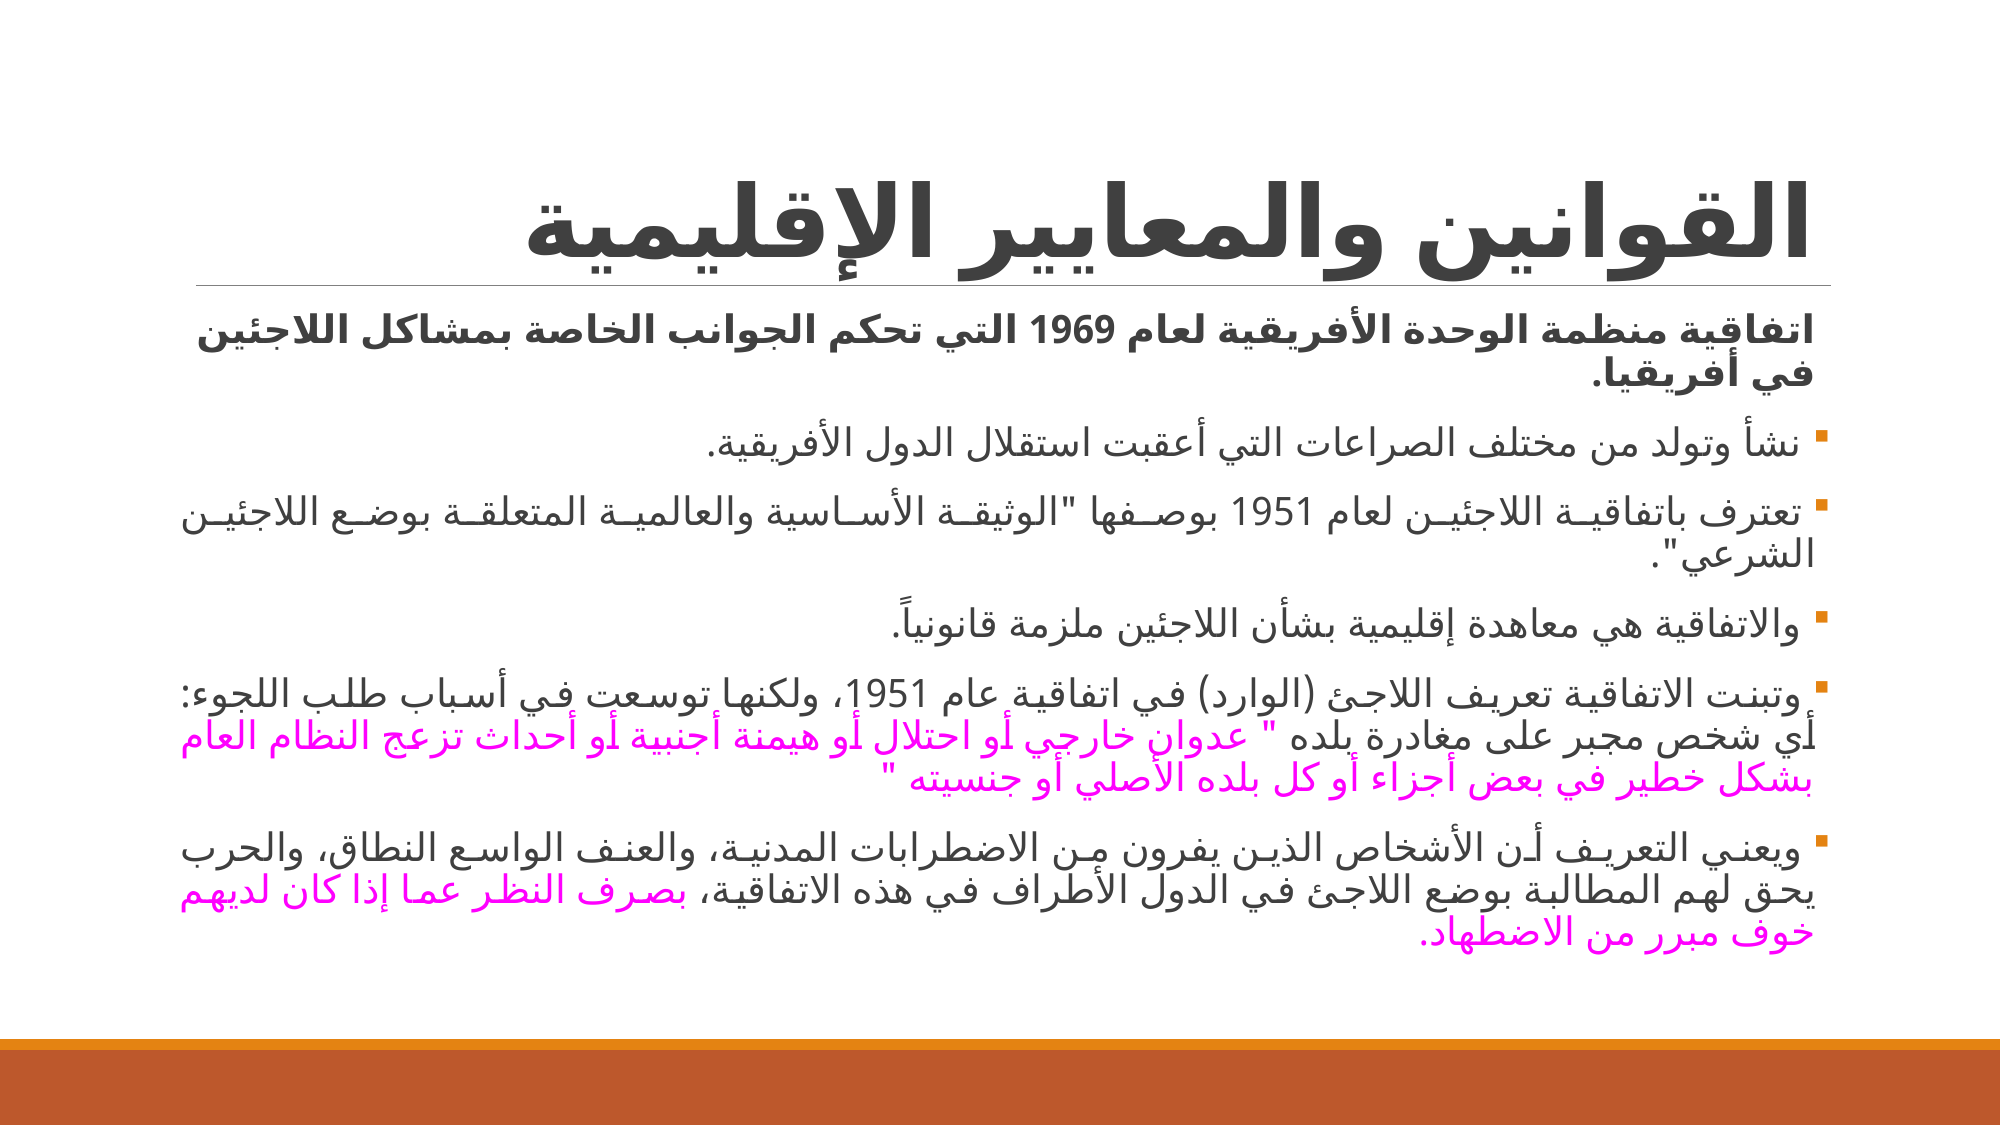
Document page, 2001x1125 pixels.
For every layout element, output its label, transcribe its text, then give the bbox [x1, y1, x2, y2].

title القوانين والمعايير الإقليمية [180, 47, 1830, 285]
list اتفاقية منظمة الوحدة الأفريقية لعام 1969 التي تحكم الجوانب الخاصة بمشاكل اللاجئين في أفريقيا. نشأ وتولد من مختلف الصراعات التي أعقبت استقلال الدول الأفريقية. تعترف باتفاقية اللاجئين لعام 1951 بوصفها "الوثيقة الأساسية والعالمية المتعلقة بوضع اللاجئين الشرعي". والاتفاقية هي معاهدة إقليمية بشأن اللاجئين ملزمة قانونياً. وتبنت الاتفاقية تعريف اللاجئ (الوارد) في اتفاقية عام 1951، ولكنها توسعت في أسباب طلب اللجوء: أي شخص مجبر على مغادرة بلده " عدوان خارجي أو احتلال أو هيمنة أجنبية أو أحداث تزعج النظام العام بشكل خطير في بعض أجزاء أو كل بلده الأصلي أو جنسيته " ويعني التعريف أن الأشخاص الذين يفرون من الاضطرابات المدنية، والعنف الواسع النطاق، والحرب يحق لهم المطالبة بوضع اللاجئ في الدول الأطراف في هذه الاتفاقية، بصرف النظر عما إذا كان لديهم خوف مبرر من الاضطهاد. [180, 302, 1830, 963]
